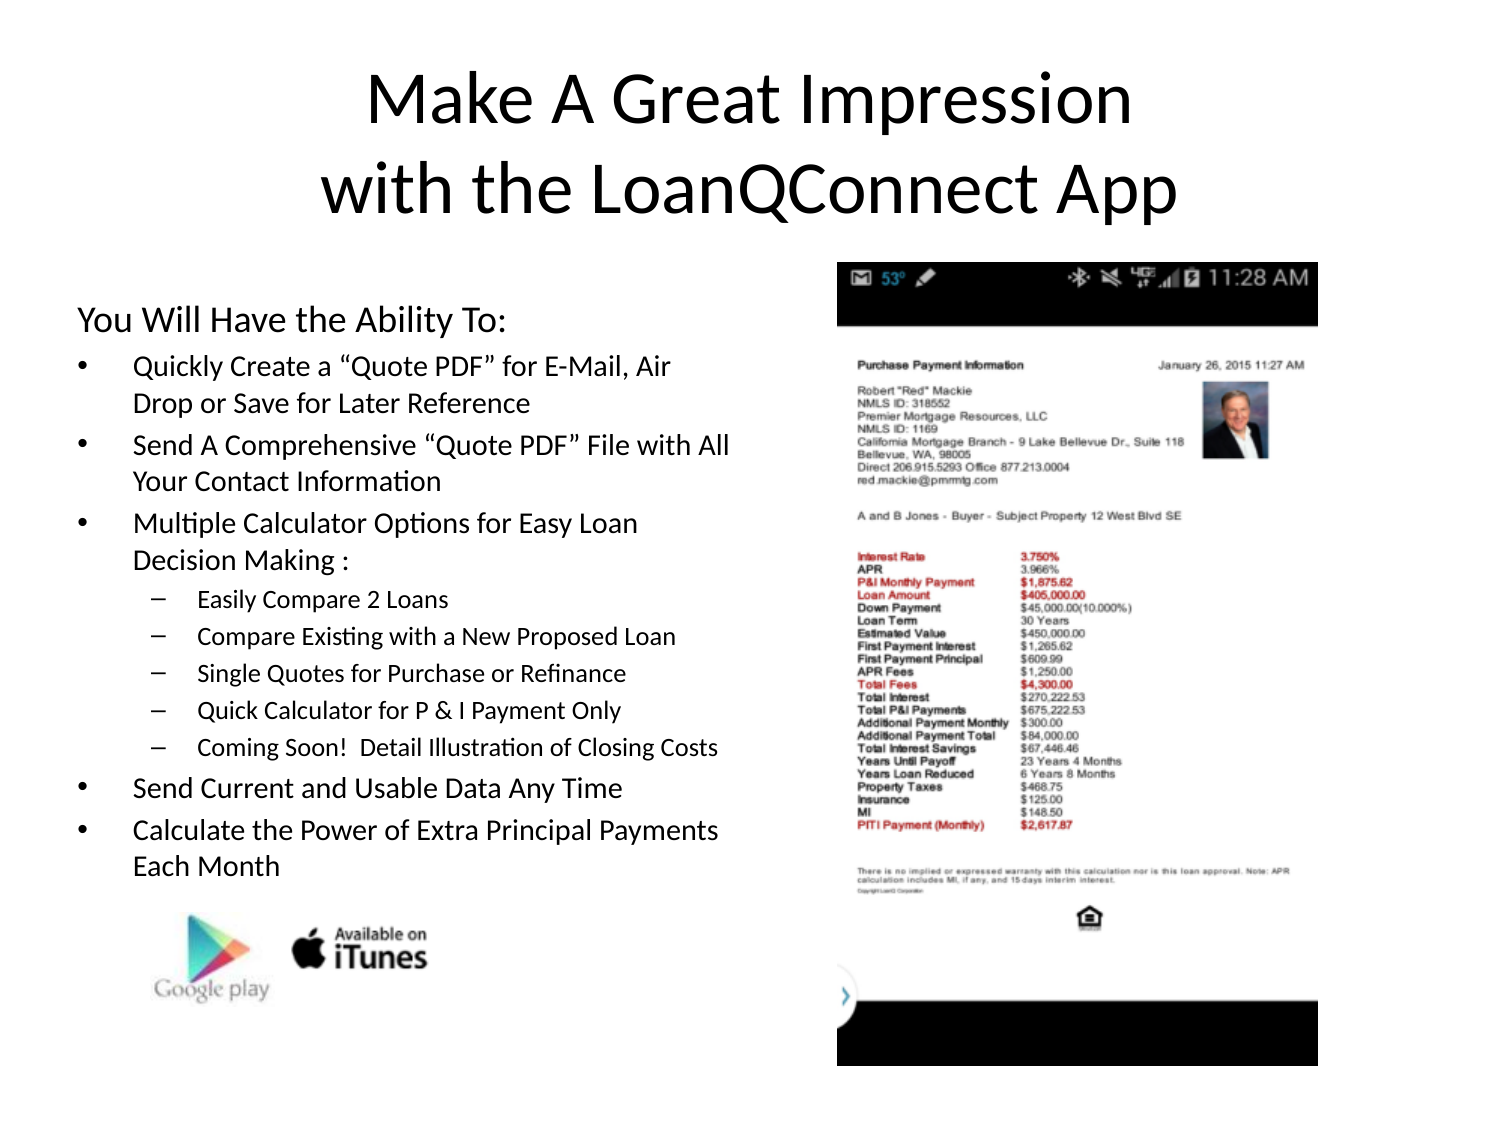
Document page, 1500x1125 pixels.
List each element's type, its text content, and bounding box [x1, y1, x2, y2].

list You Will Have the Ability To: Quickly Create a “Quote PDF” for E-Mail, Air Drop or Save for Later Reference Send A Comprehensive “Quote PDF” File with All Your Contact Information Multiple Calculator Options for Easy Loan Decision Making : Easily Compare 2 Loans Compare Existing with a New Proposed Loan Single Quotes for Purchase or Refinance Quick Calculator for P & I Payment Only Coming Soon! Detail Illustration of Closing Costs Send Current and Usable Data Any Time Calculate the Power of Extra Principal Payments Each Month [62, 287, 750, 900]
picture [287, 887, 438, 1019]
picture [837, 262, 1318, 1067]
picture [149, 912, 276, 1007]
title Make A Great Impression with the LoanQConnect App [75, 45, 1425, 233]
